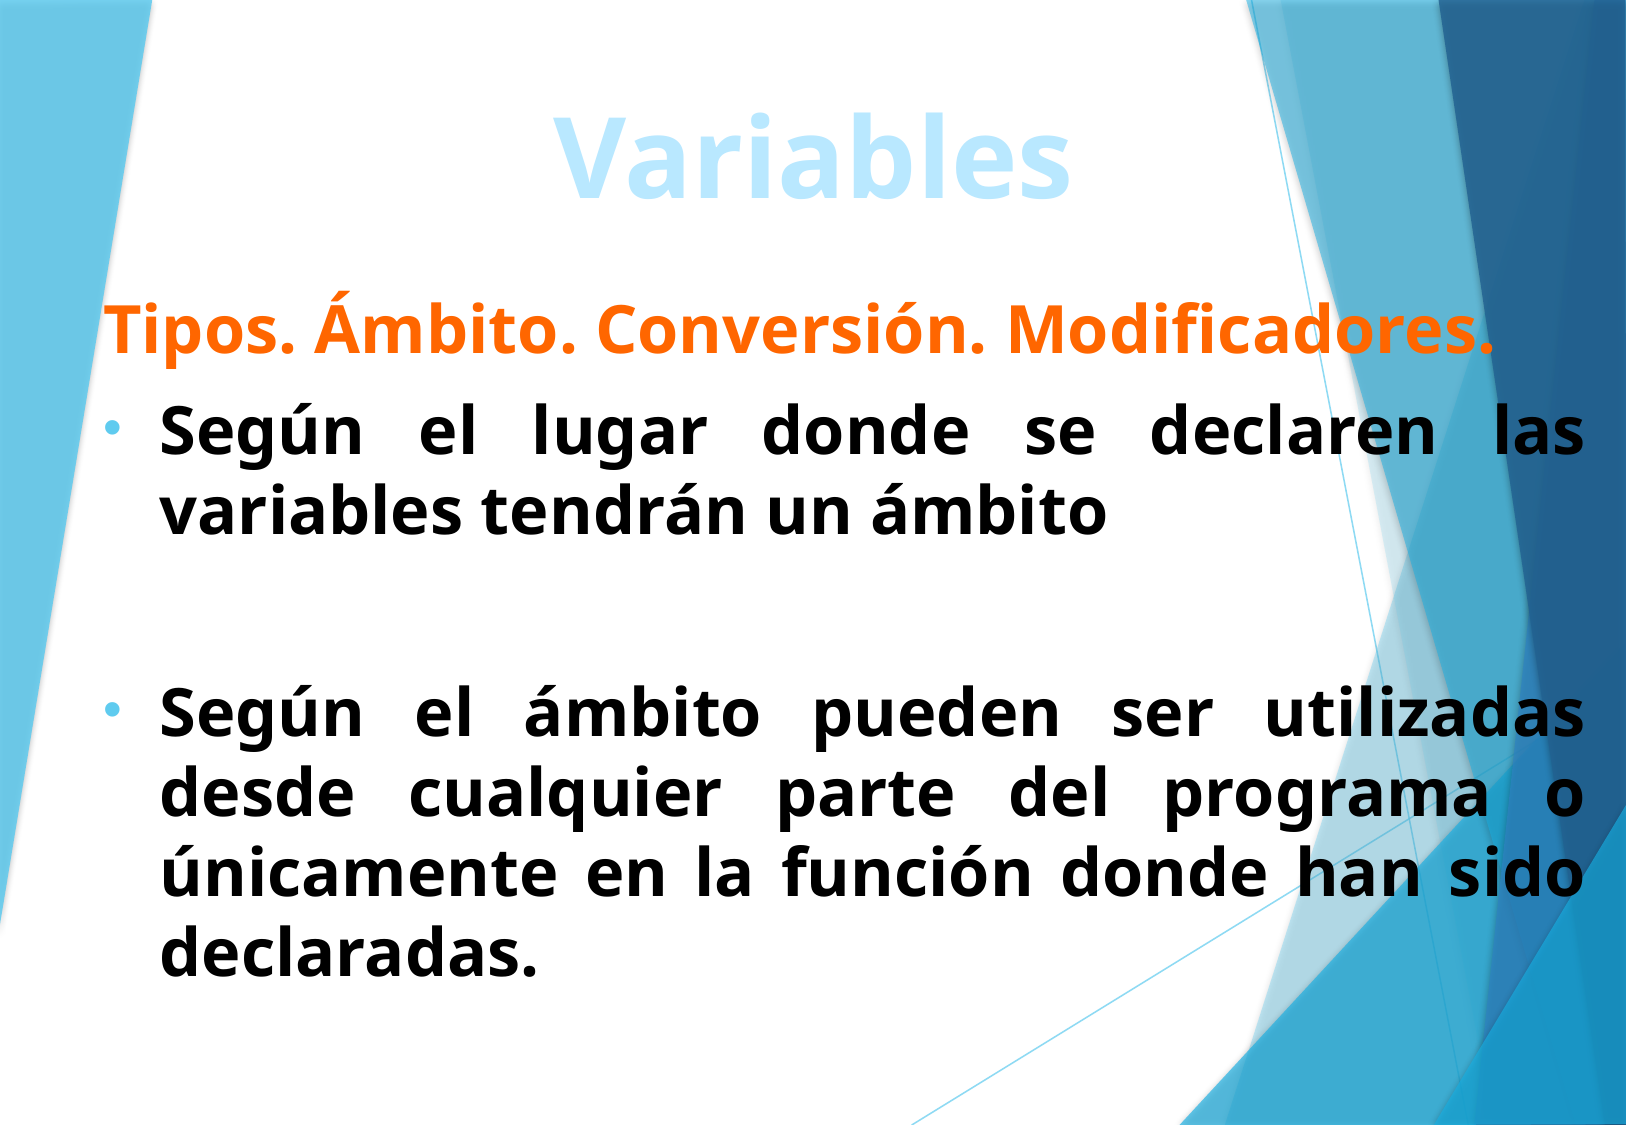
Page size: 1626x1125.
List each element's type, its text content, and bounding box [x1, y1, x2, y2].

subtitle Tipos. Ámbito. Conversión. Modificadores. Según el lugar donde se declaren las variables tendrán un ámbito Según el ámbito pueden ser utilizadas desde cualquier parte del programa o únicamente en la función donde han sido declaradas. [88, 278, 1602, 1106]
text_box Variables [538, 78, 1089, 229]
